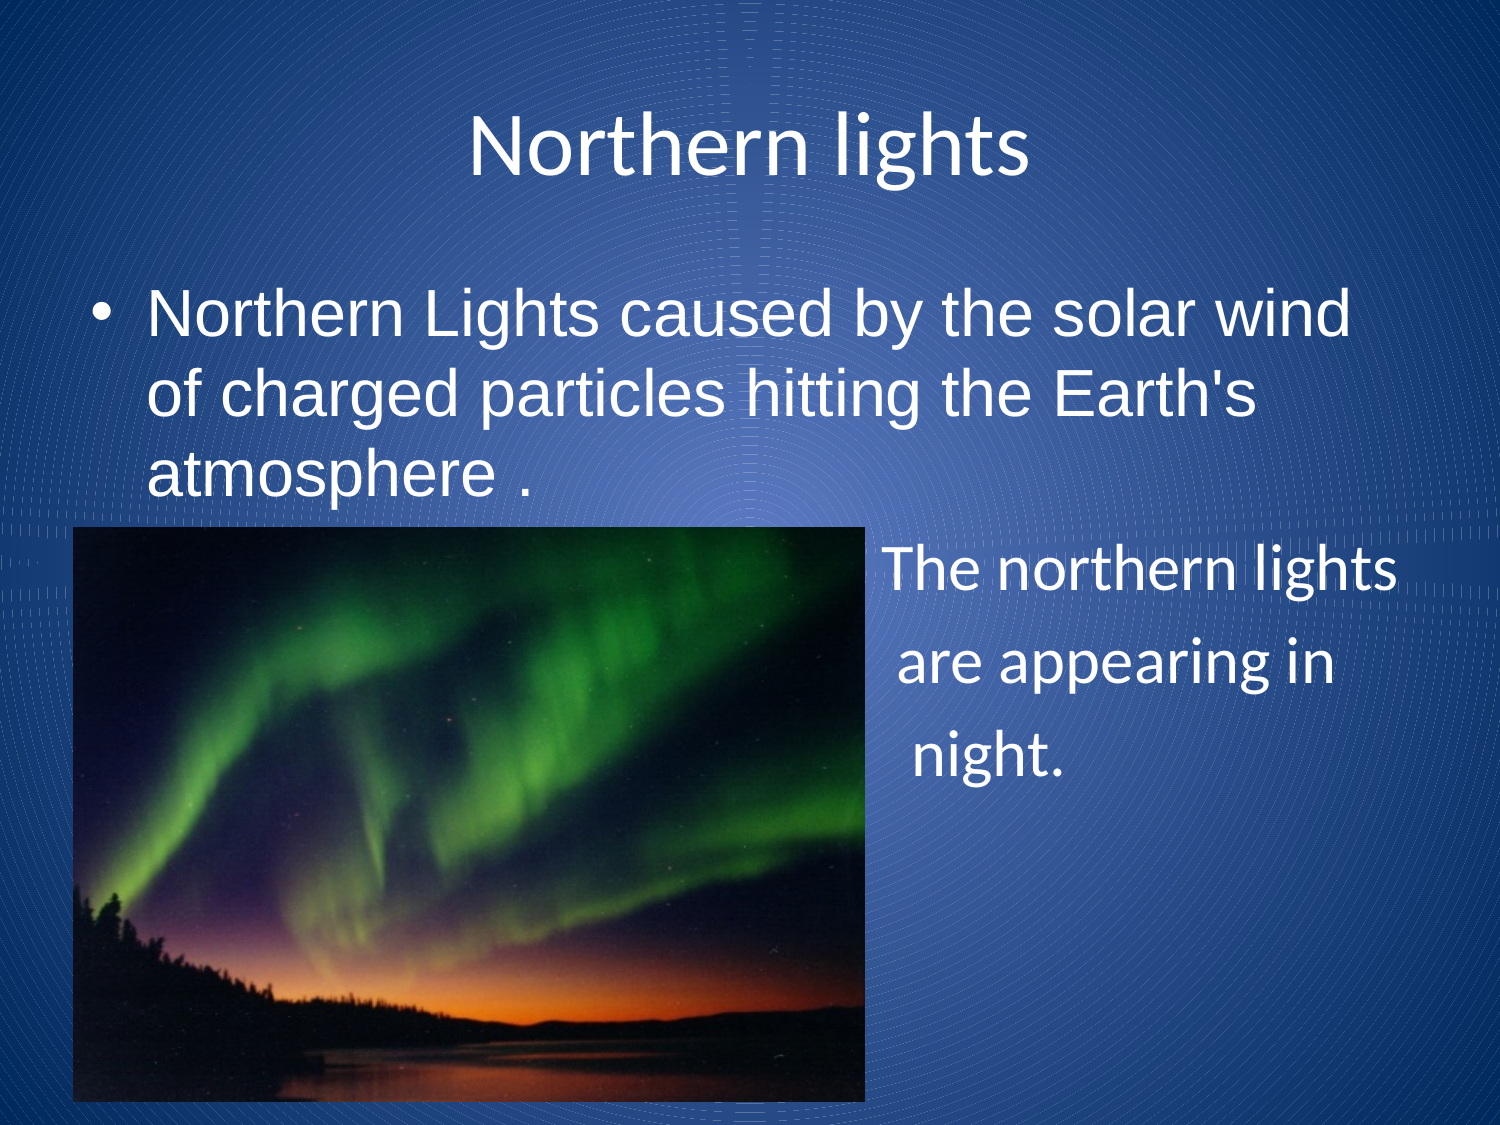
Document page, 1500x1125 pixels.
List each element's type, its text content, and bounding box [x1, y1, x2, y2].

list Northern Lights caused by the solar wind of charged particles hitting the Earth's atmosphere . The northern lights are appearing in night. [75, 262, 1425, 1005]
title Northern lights [75, 45, 1425, 233]
picture [73, 526, 865, 1102]
